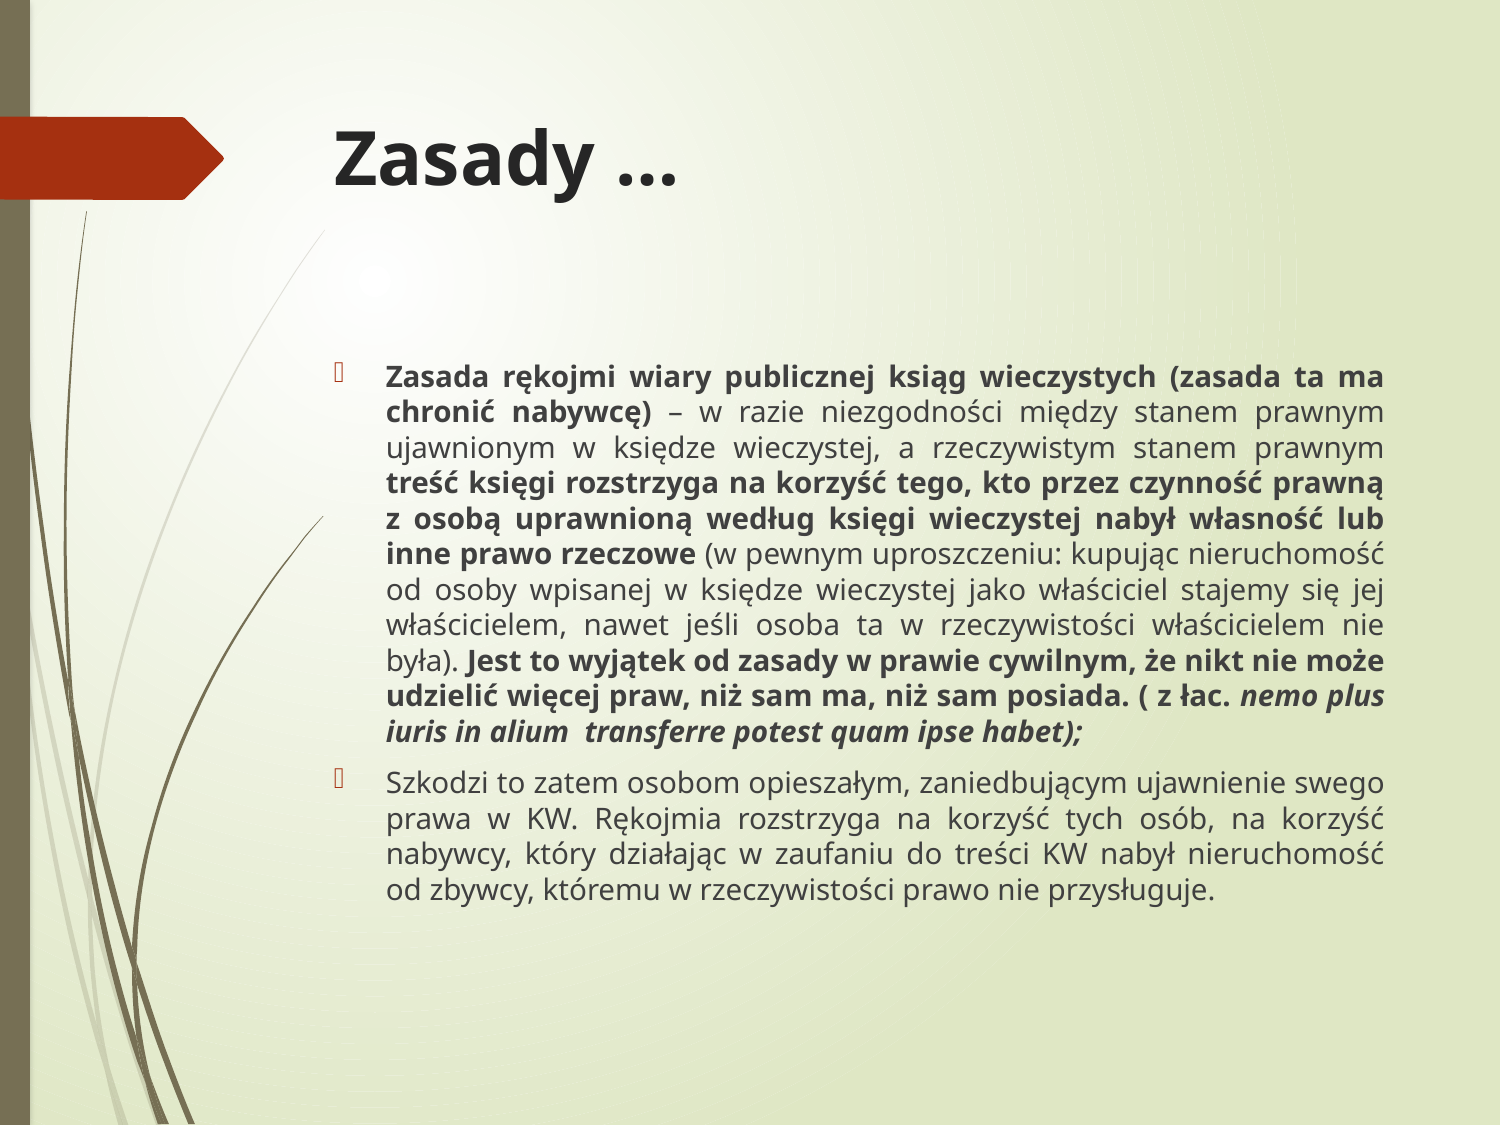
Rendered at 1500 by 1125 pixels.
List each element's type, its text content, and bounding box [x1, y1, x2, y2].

title Zasady … [319, 102, 1400, 313]
list Zasada rękojmi wiary publicznej ksiąg wieczystych (zasada ta ma chronić nabywcę) – w razie niezgodności między stanem prawnym ujawnionym w księdze wieczystej, a rzeczywistym stanem prawnym treść księgi rozstrzyga na korzyść tego, kto przez czynność prawną z osobą uprawnioną według księgi wieczystej nabył własność lub inne prawo rzeczowe (w pewnym uproszczeniu: kupując nieruchomość od osoby wpisanej w księdze wieczystej jako właściciel stajemy się jej właścicielem, nawet jeśli osoba ta w rzeczywistości właścicielem nie była). Jest to wyjątek od zasady w prawie cywilnym, że nikt nie może udzielić więcej praw, niż sam ma, niż sam posiada. ( z łac. nemo plus iuris in alium transferre potest quam ipse habet); Szkodzi to zatem osobom opieszałym, zaniedbującym ujawnienie swego prawa w KW. Rękojmia rozstrzyga na korzyść tych osób, na korzyść nabywcy, który działając w zaufaniu do treści KW nabył nieruchomość od zbywcy, któremu w rzeczywistości prawo nie przysługuje. [318, 350, 1400, 970]
